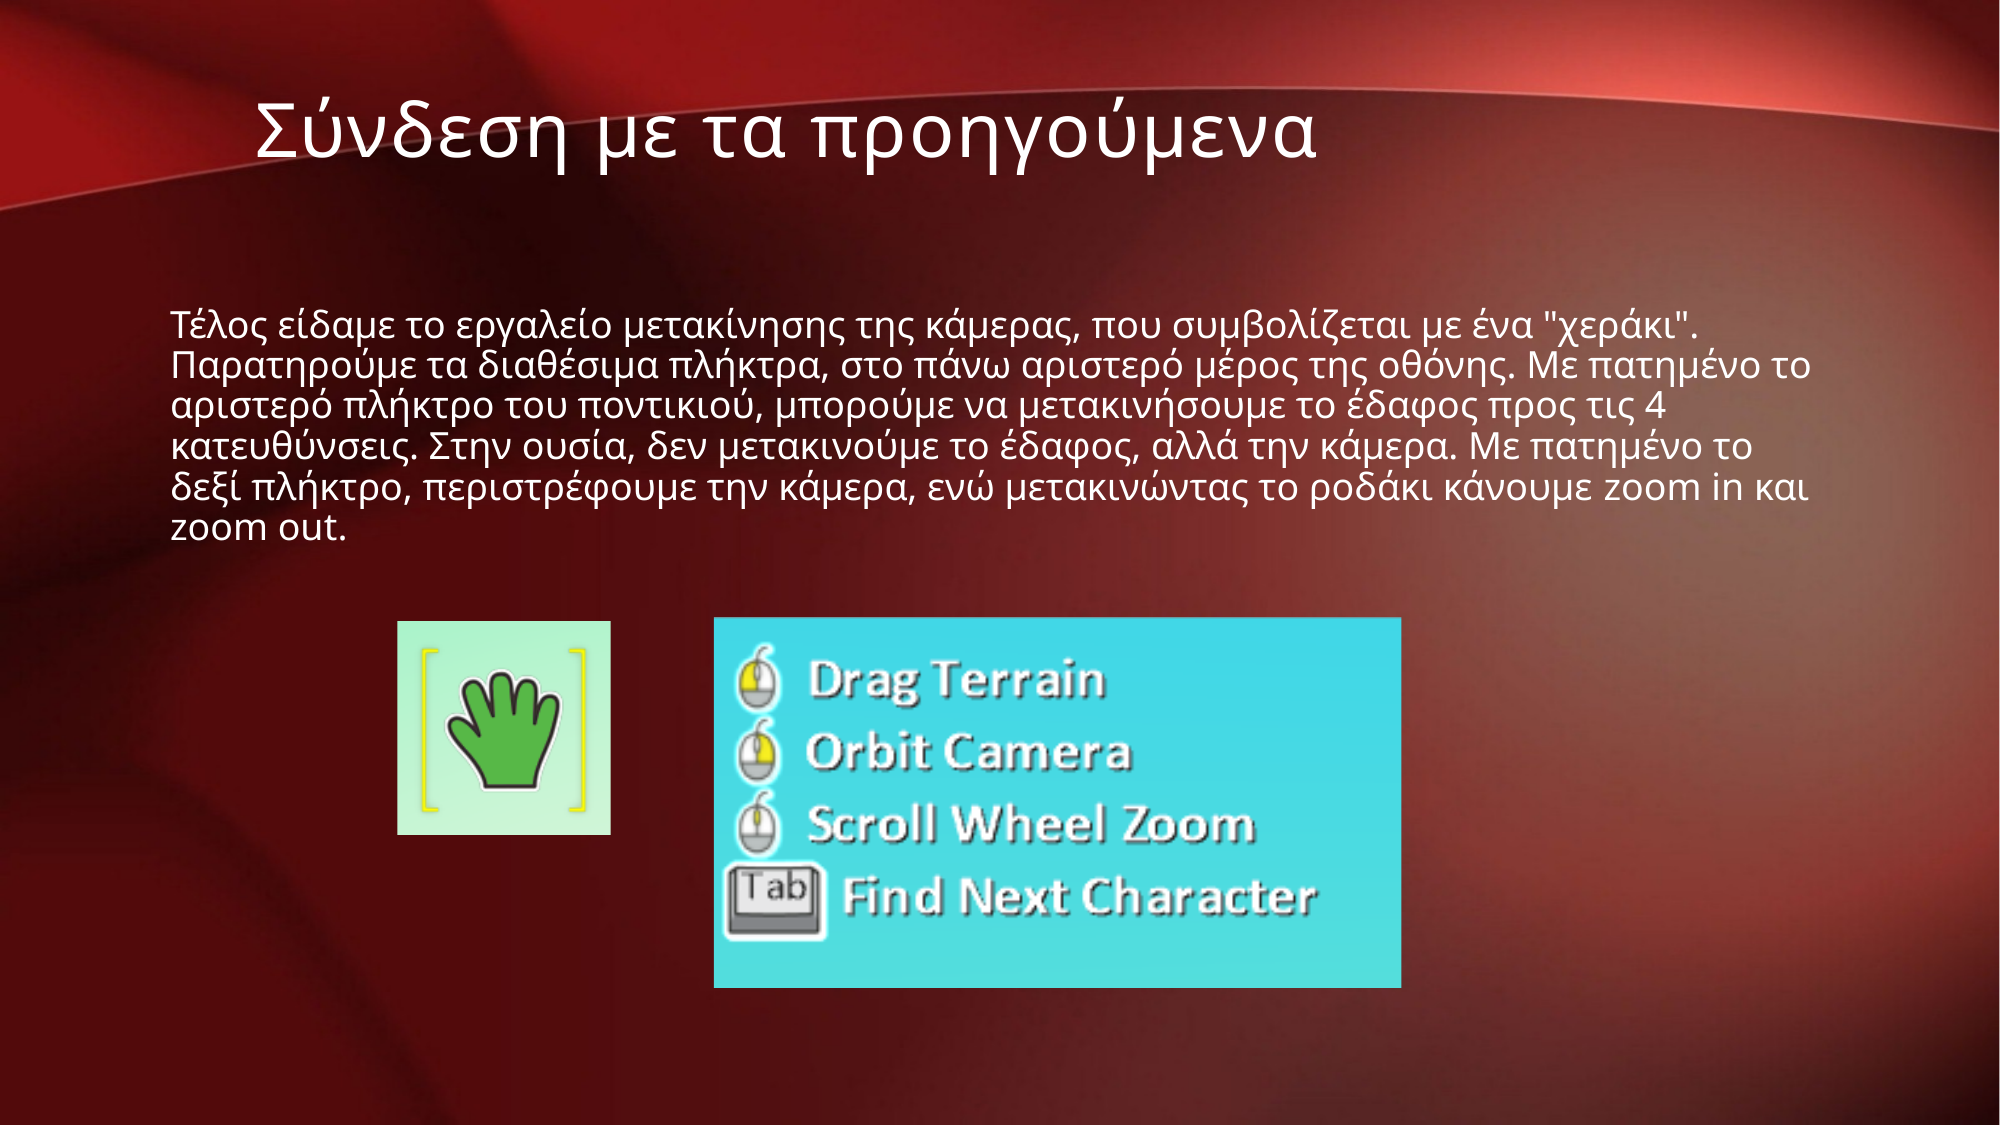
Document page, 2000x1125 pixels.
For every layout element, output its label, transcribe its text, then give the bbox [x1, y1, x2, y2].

text_box Τέλος είδαμε το εργαλείο μετακίνησης της κάμερας, που συμβολίζεται με ένα "χεράκι". Παρατηρούμε τα διαθέσιμα πλήκτρα, στο πάνω αριστερό μέρος της οθόνης. Με πατημένο το αριστερό πλήκτρο του ποντικιού, μπορούμε να μετακινήσουμε το έδαφος προς τις 4 κατευθύνσεις. Στην ουσία, δεν μετακινούμε το έδαφος, αλλά την κάμερα. Με πατημένο το δεξί πλήκτρο, περιστρέφουμε την κάμερα, ενώ μετακινώντας το ροδάκι κάνουμε zoom in και zoom out. [149, 295, 1850, 1030]
picture [0, 0, 2000, 1125]
text_box Σύνδεση με τα προηγούμενα [240, 66, 1740, 182]
